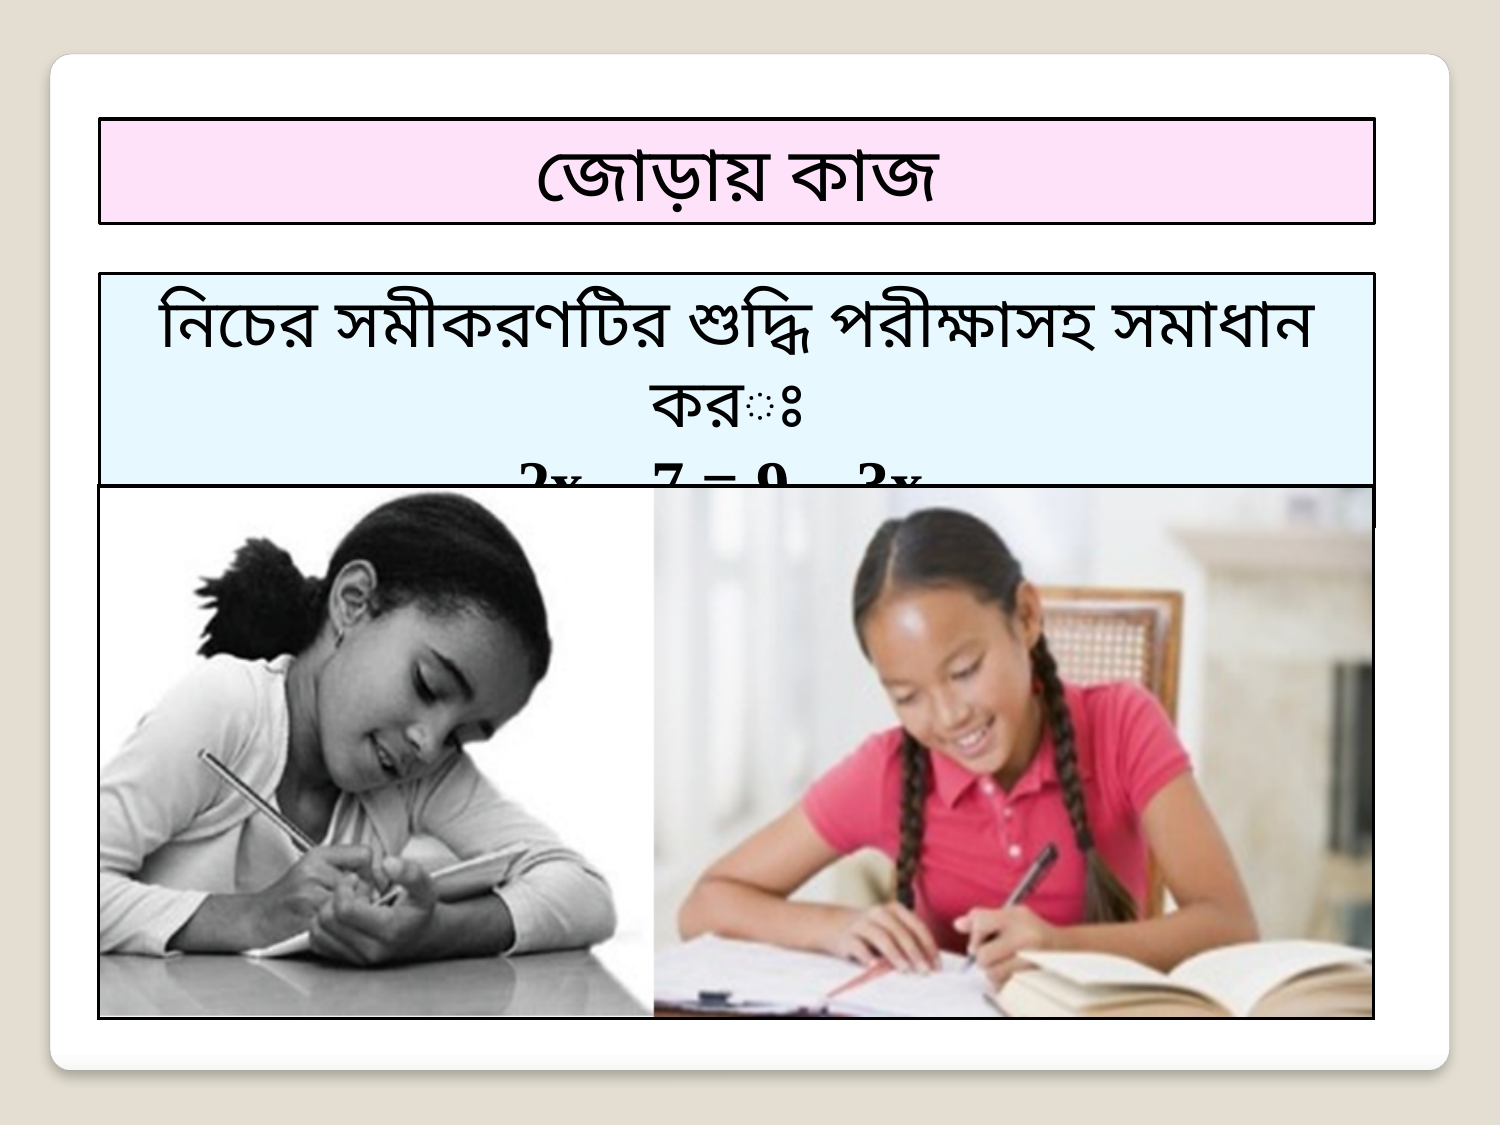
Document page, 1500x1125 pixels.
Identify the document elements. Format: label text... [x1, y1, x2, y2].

text_box নিচের সমীকরণটির শুদ্ধি পরীক্ষাসহ সমাধান করঃ 2x – 7 = 9 – 3x. [99, 273, 1375, 484]
picture [99, 487, 1373, 1018]
text_box জোড়ায় কাজ [99, 118, 1375, 224]
